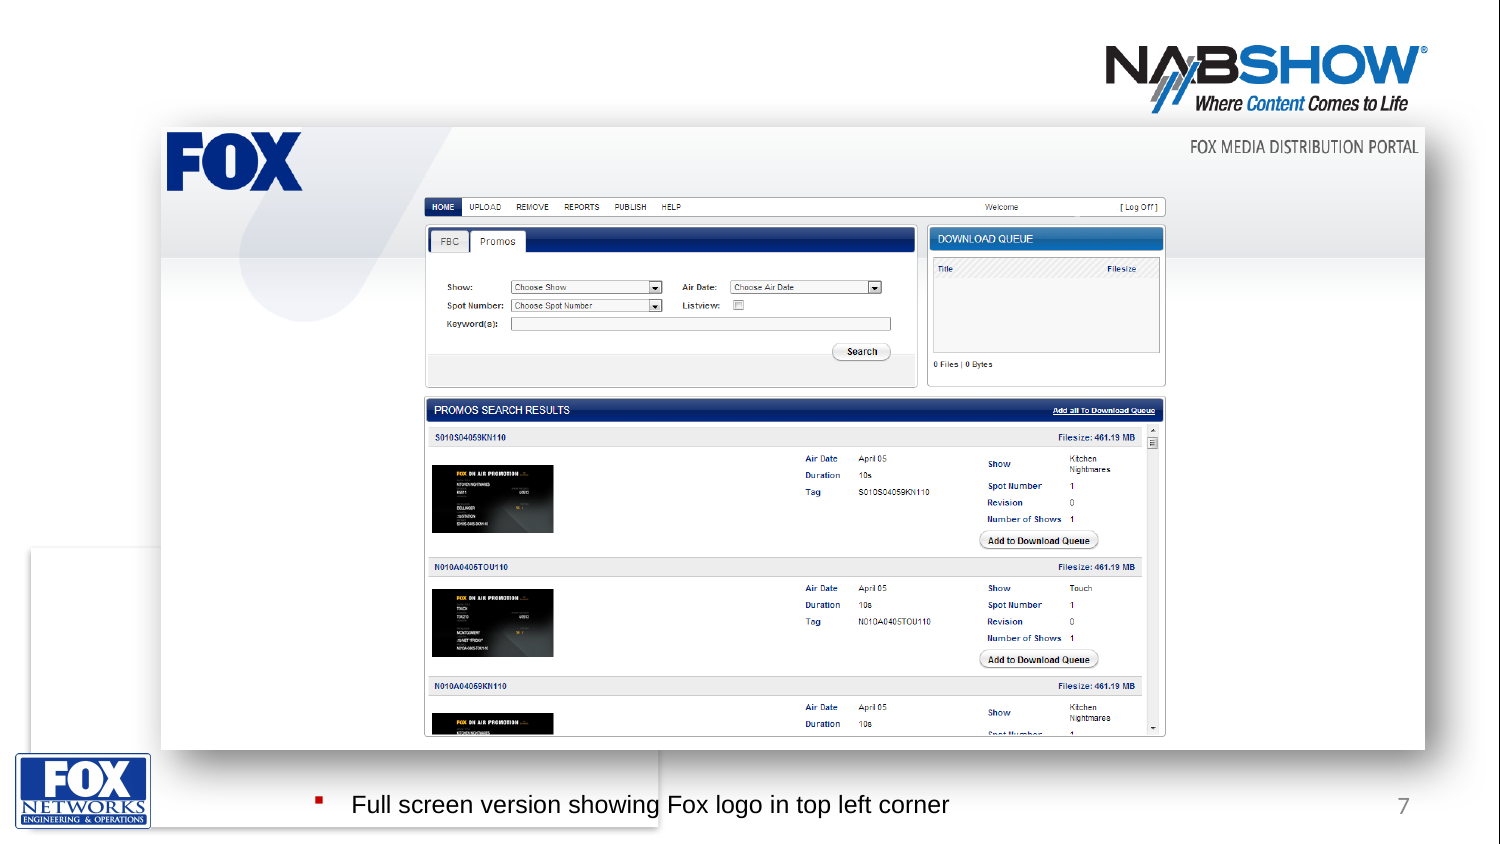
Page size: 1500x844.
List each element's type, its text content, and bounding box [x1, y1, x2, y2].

picture [0, 0, 1499, 844]
slide_number 7 [1074, 797, 1425, 828]
text_box Full screen version showing Fox logo in top left corner [298, 798, 1245, 827]
